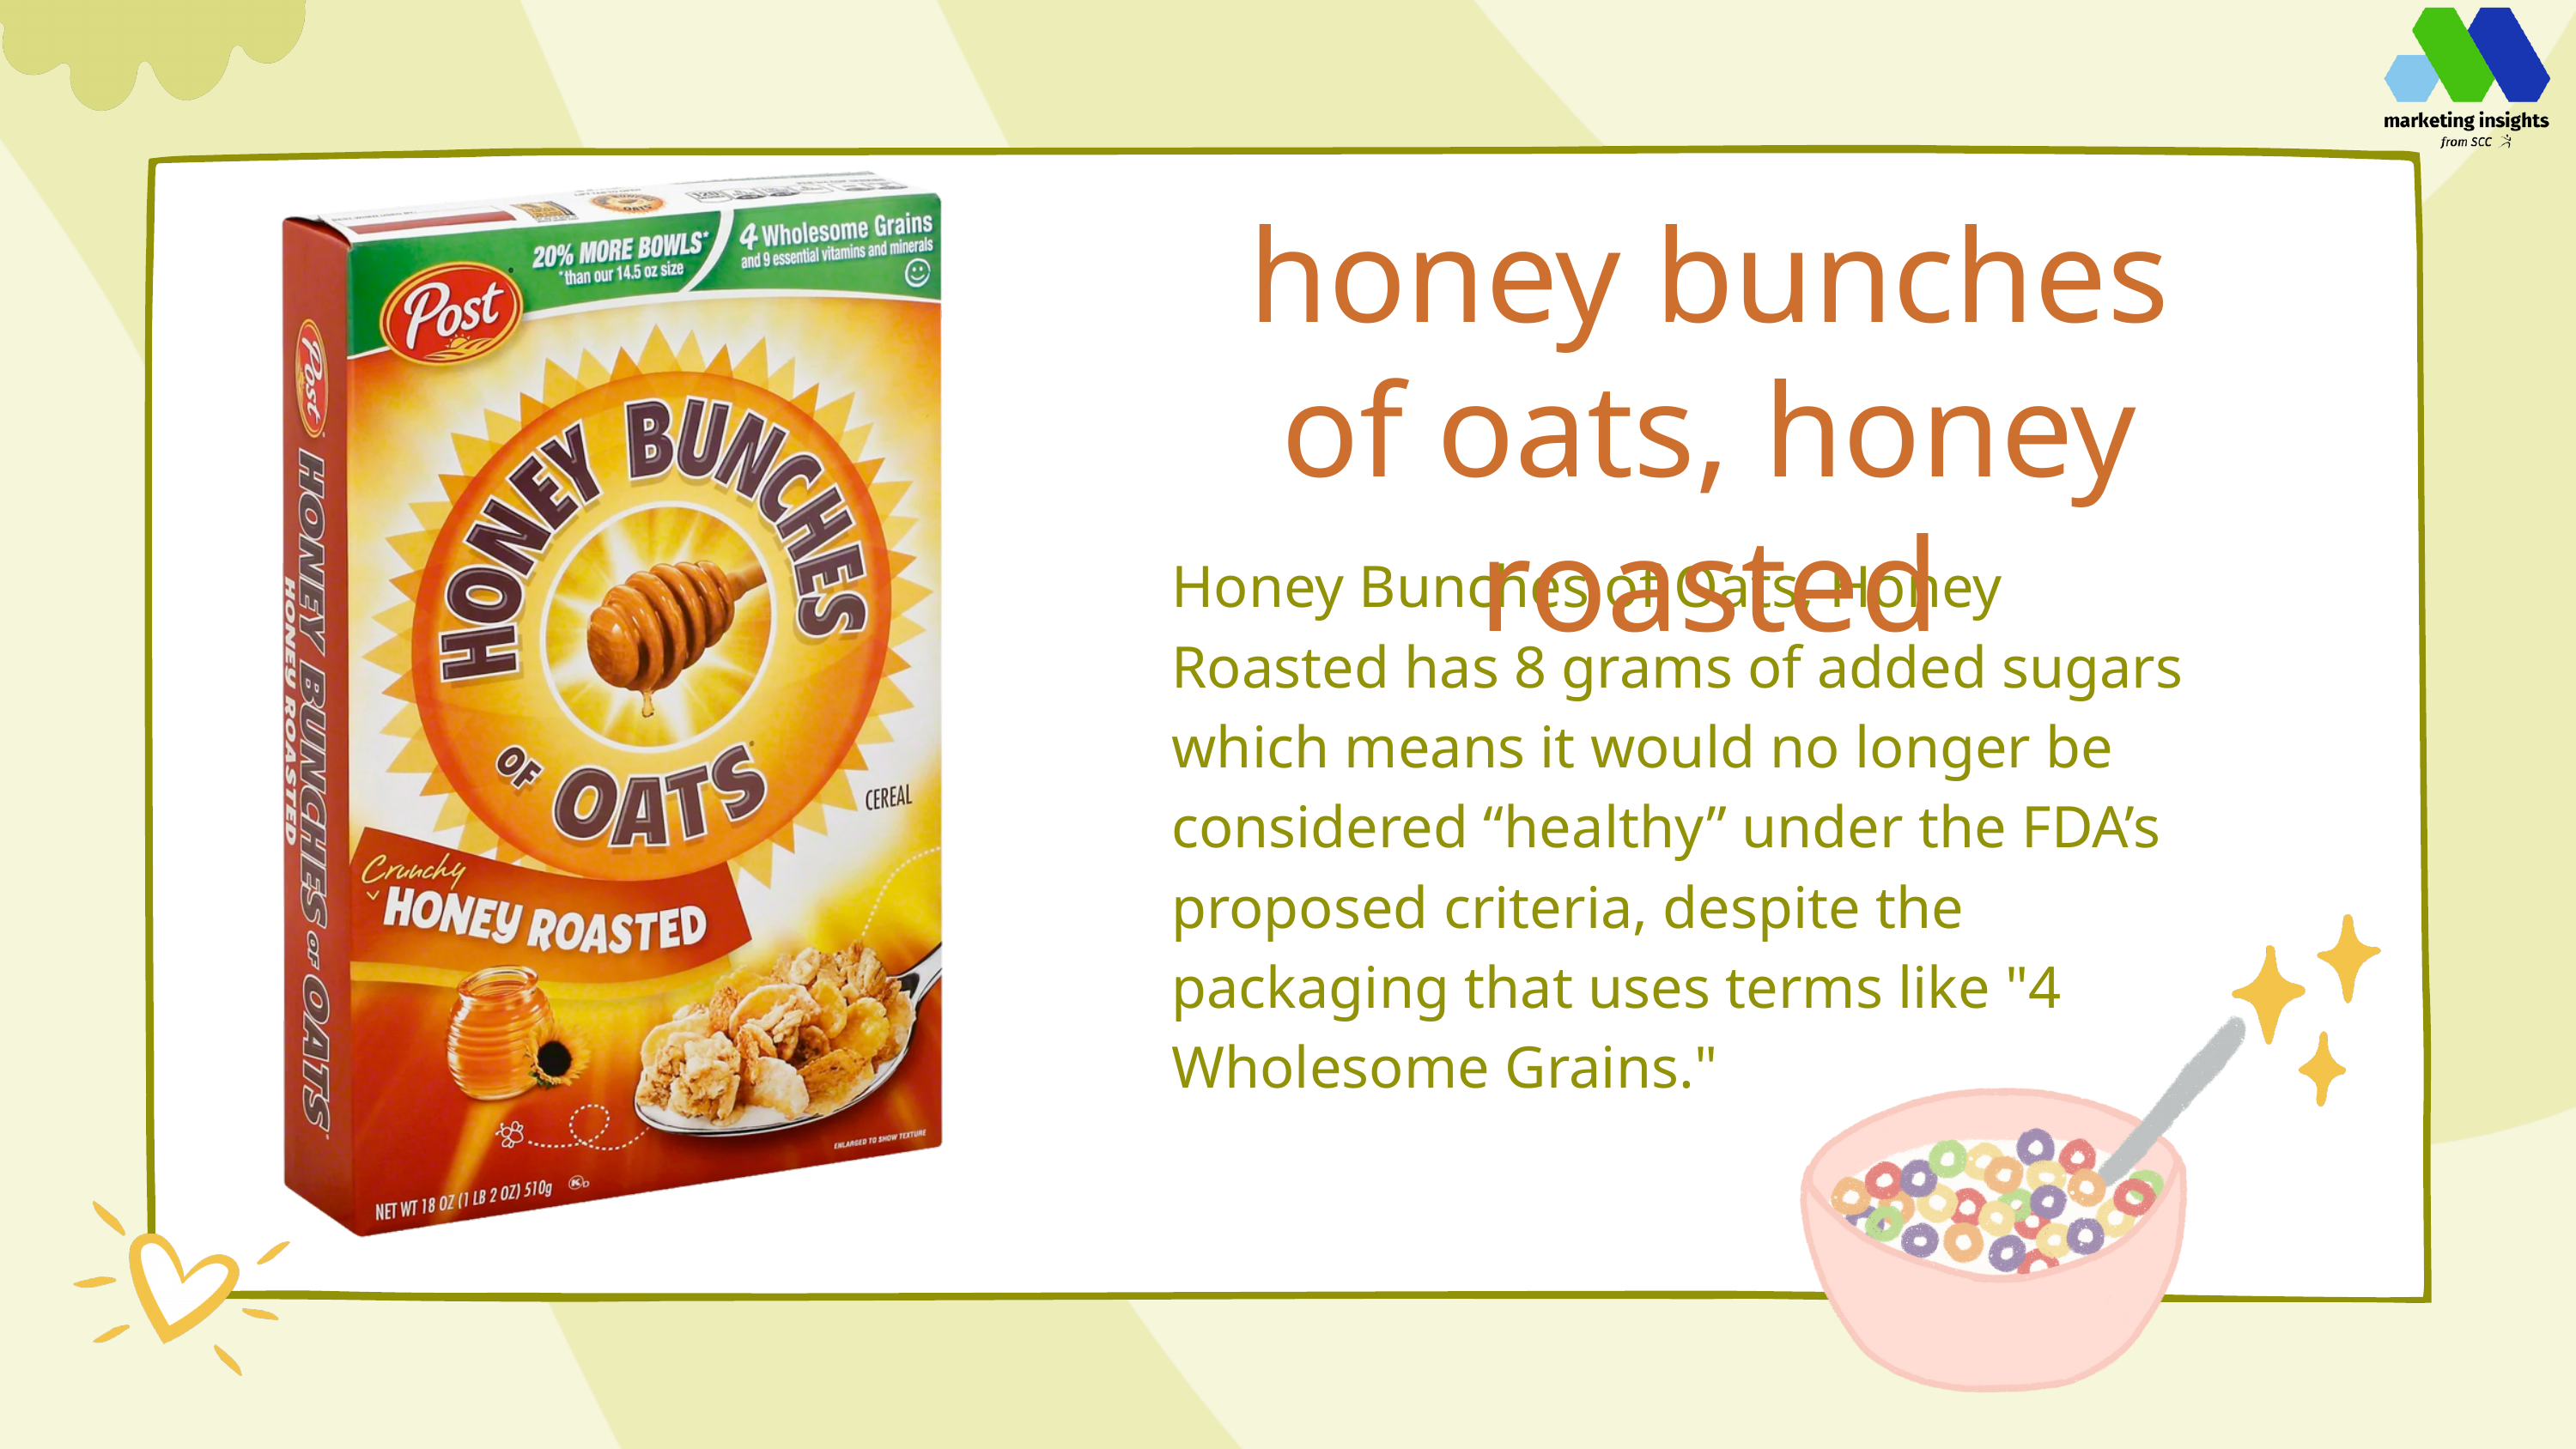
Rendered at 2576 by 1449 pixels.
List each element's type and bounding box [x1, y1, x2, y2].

text_box [287, 144, 2432, 1304]
picture [0, 0, 2576, 1449]
